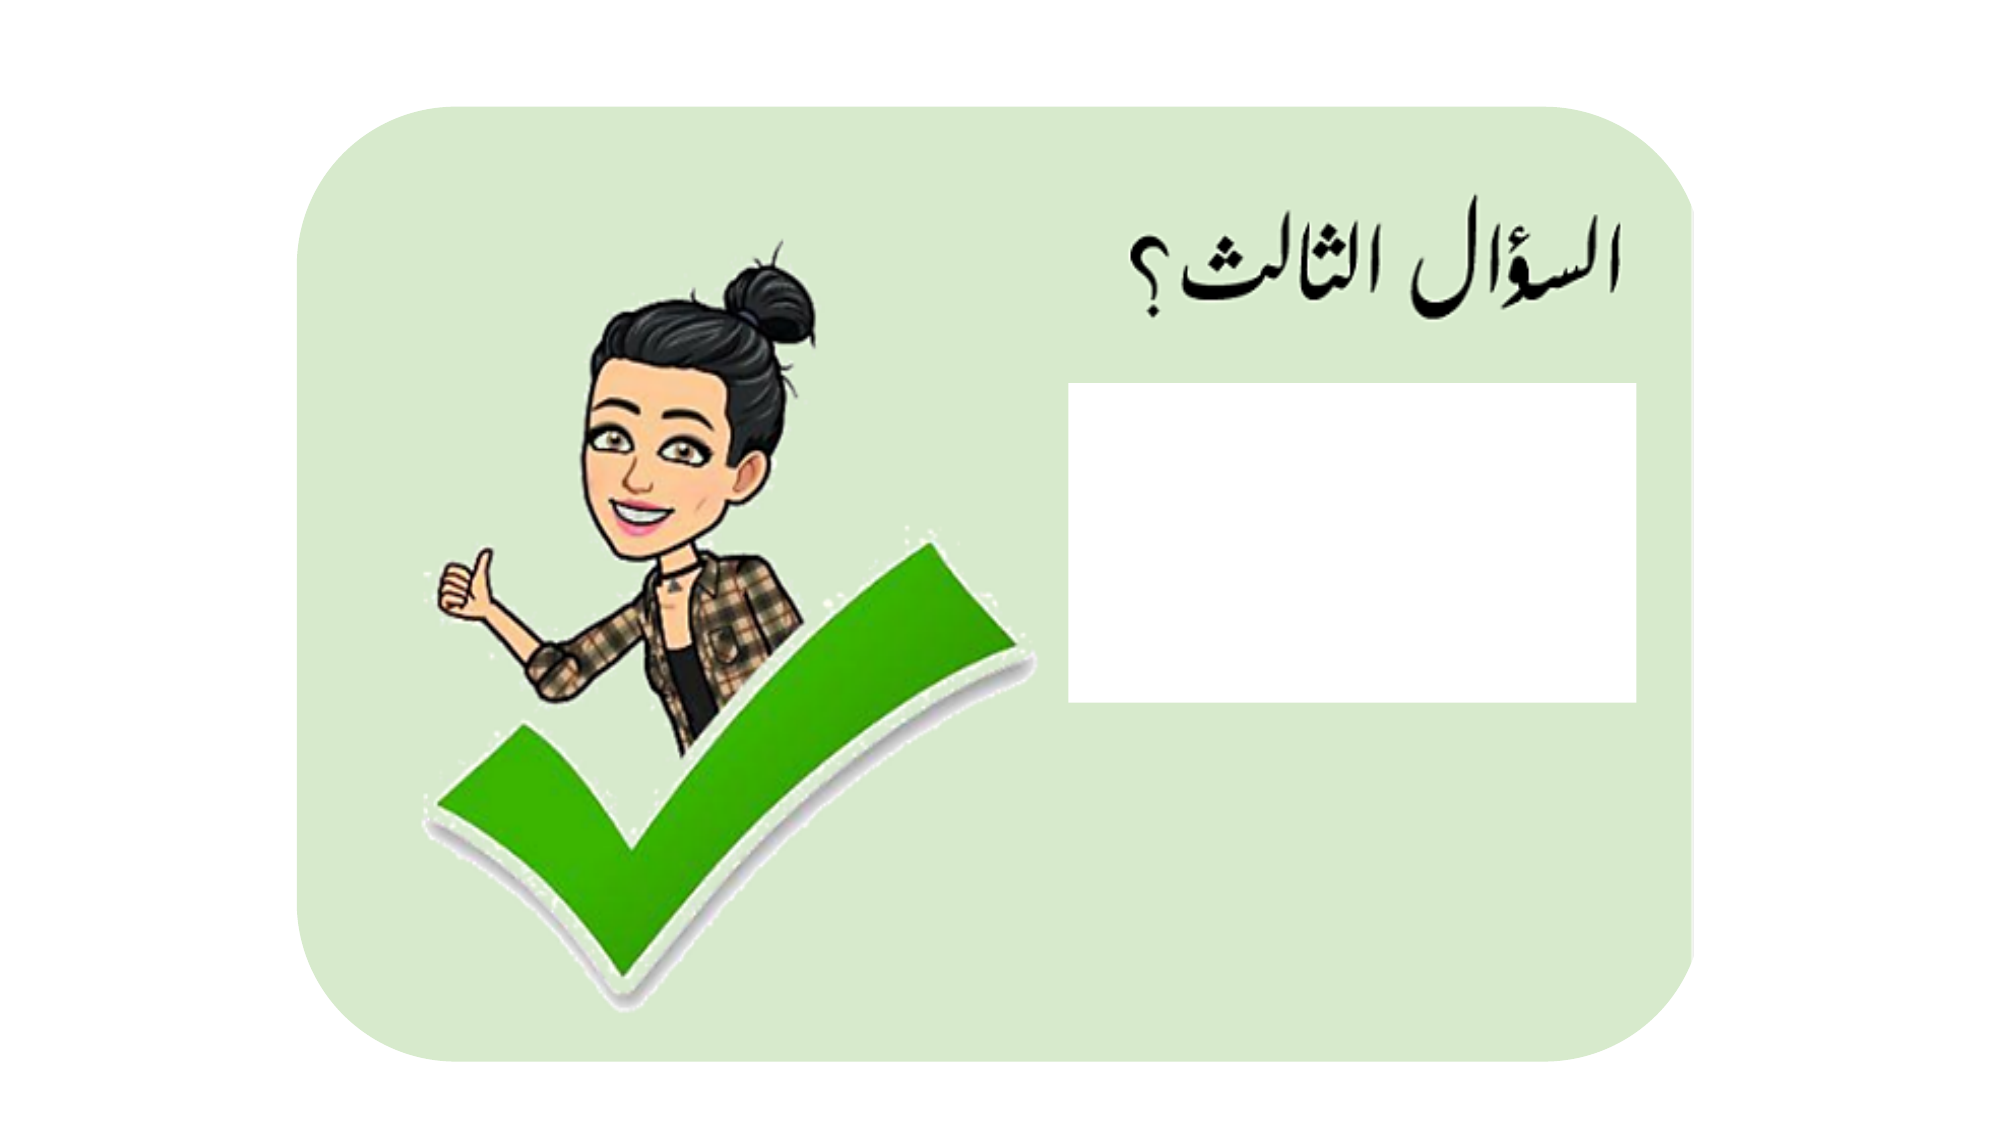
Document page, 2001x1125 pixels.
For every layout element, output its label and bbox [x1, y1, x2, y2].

text_box [295, 105, 1705, 1063]
text_box [1067, 382, 1637, 704]
